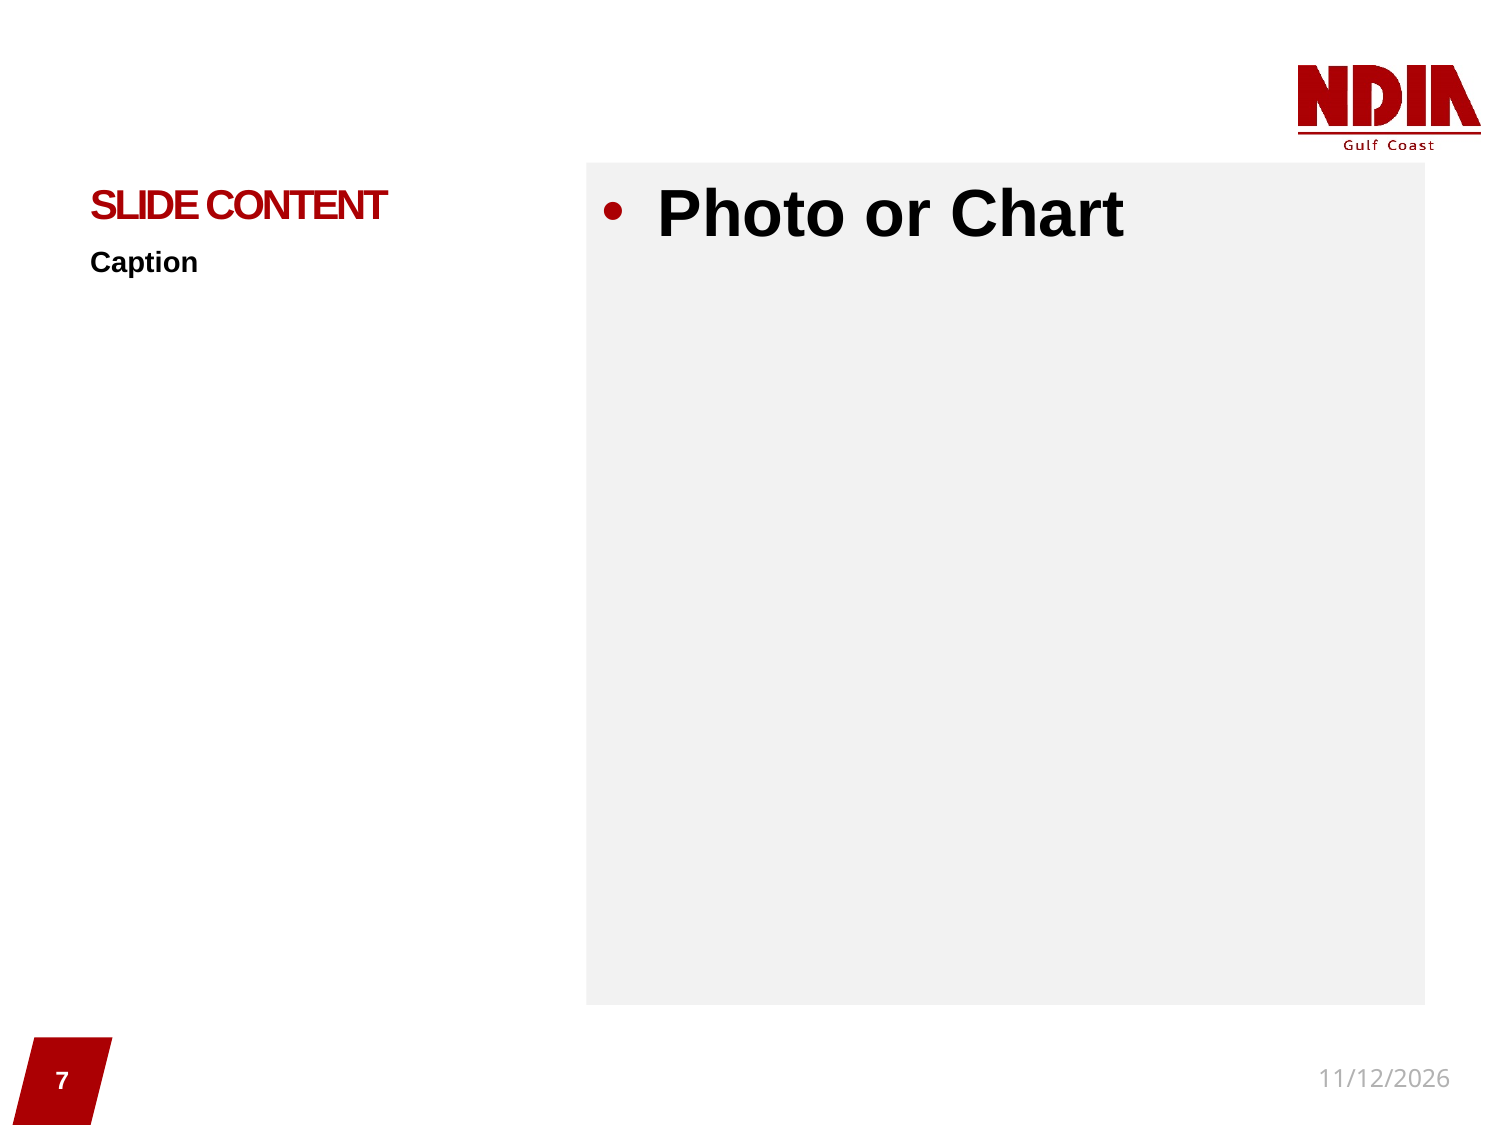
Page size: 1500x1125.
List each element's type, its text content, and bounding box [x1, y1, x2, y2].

list Photo or Chart [586, 162, 1425, 1005]
list Caption [75, 235, 569, 1005]
slide_number 7 [24, 1050, 100, 1110]
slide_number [1115, 1050, 1466, 1110]
picture [1298, 65, 1481, 150]
title SLIDE CONTENT [75, 44, 569, 235]
